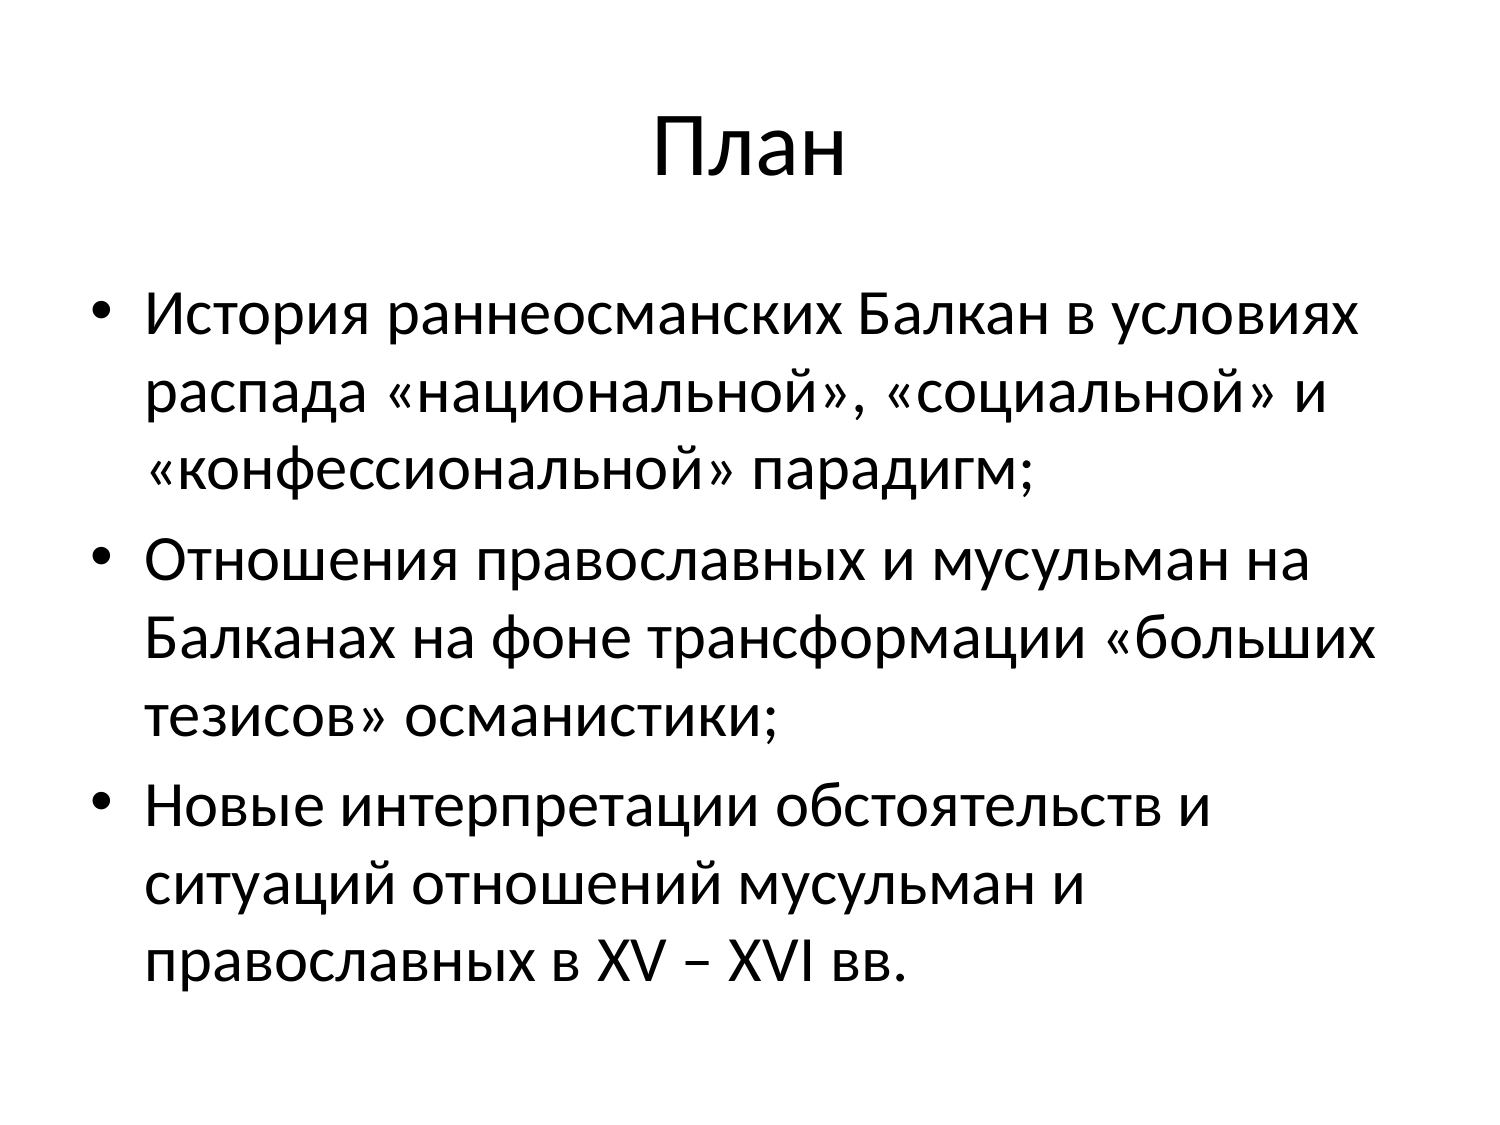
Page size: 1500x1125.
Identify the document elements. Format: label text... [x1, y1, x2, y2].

title План [75, 45, 1425, 233]
list История раннеосманских Балкан в условиях распада «национальной», «социальной» и «конфессиональной» парадигм; Отношения православных и мусульман на Балканах на фоне трансформации «больших тезисов» османистики; Новые интерпретации обстоятельств и ситуаций отношений мусульман и православных в XV – XVI вв. [75, 262, 1425, 1005]
